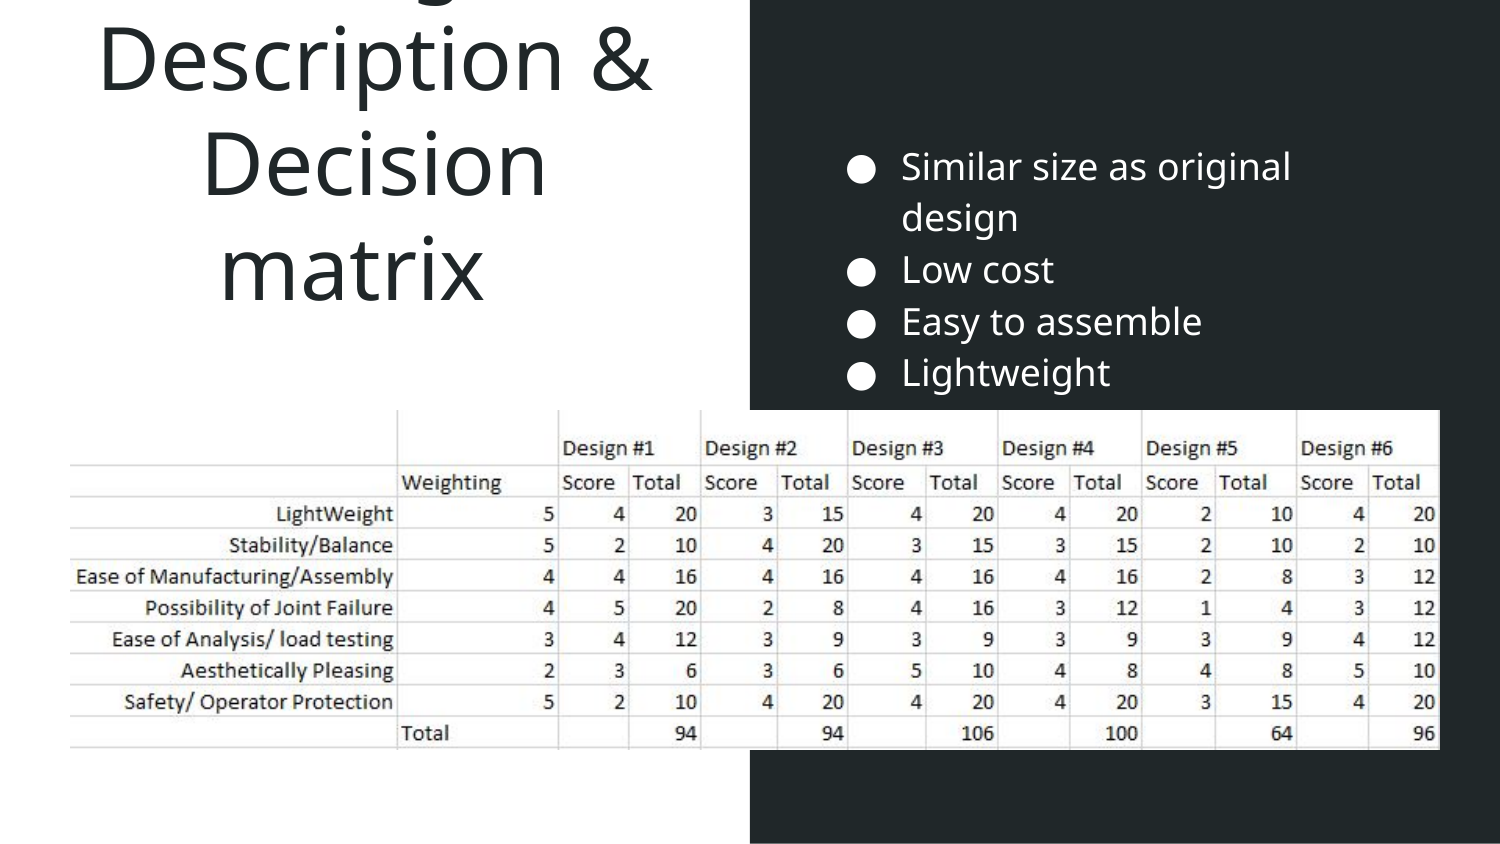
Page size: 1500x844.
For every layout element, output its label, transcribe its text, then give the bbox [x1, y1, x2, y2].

title Design Description & Decision matrix [43, 85, 708, 333]
list Similar size as original design Low cost Easy to assemble Lightweight [811, 43, 1429, 409]
picture [70, 410, 1440, 751]
